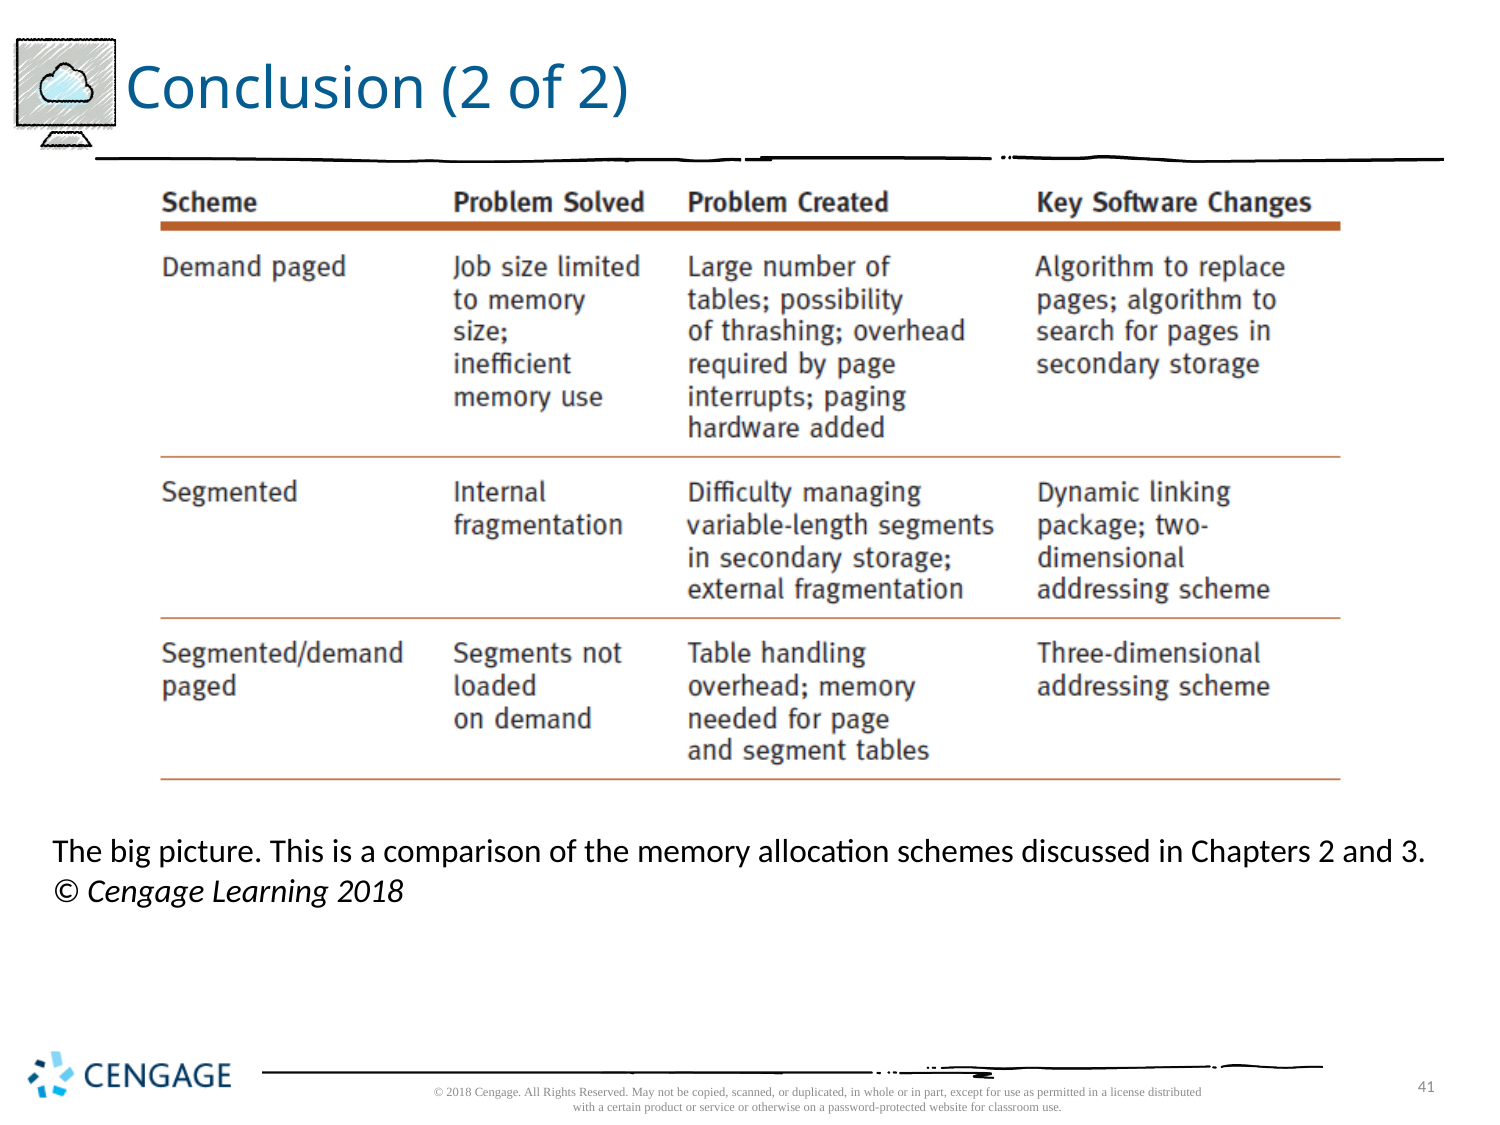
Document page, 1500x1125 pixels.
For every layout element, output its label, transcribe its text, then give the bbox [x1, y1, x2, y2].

picture [153, 181, 1347, 785]
picture [7, 1037, 244, 1111]
picture [262, 1064, 1323, 1079]
picture [95, 155, 1444, 163]
footer © 2018 Cengage. All Rights Reserved. May not be copied, scanned, or duplicated, in whole or in part, except for use as permitted in a license distributed with a certain product or service or otherwise on a password-protected website for classroom use. [411, 1079, 1224, 1120]
picture [13, 36, 117, 151]
title Conclusion (2 of 2) [125, 60, 1442, 122]
text_box (table 3.7) (cont’d.) The big picture. This is a comparison of the memory allocation schemes discussed in Chapters 2 and 3. © Cengage Learning 2018 [37, 781, 1450, 917]
